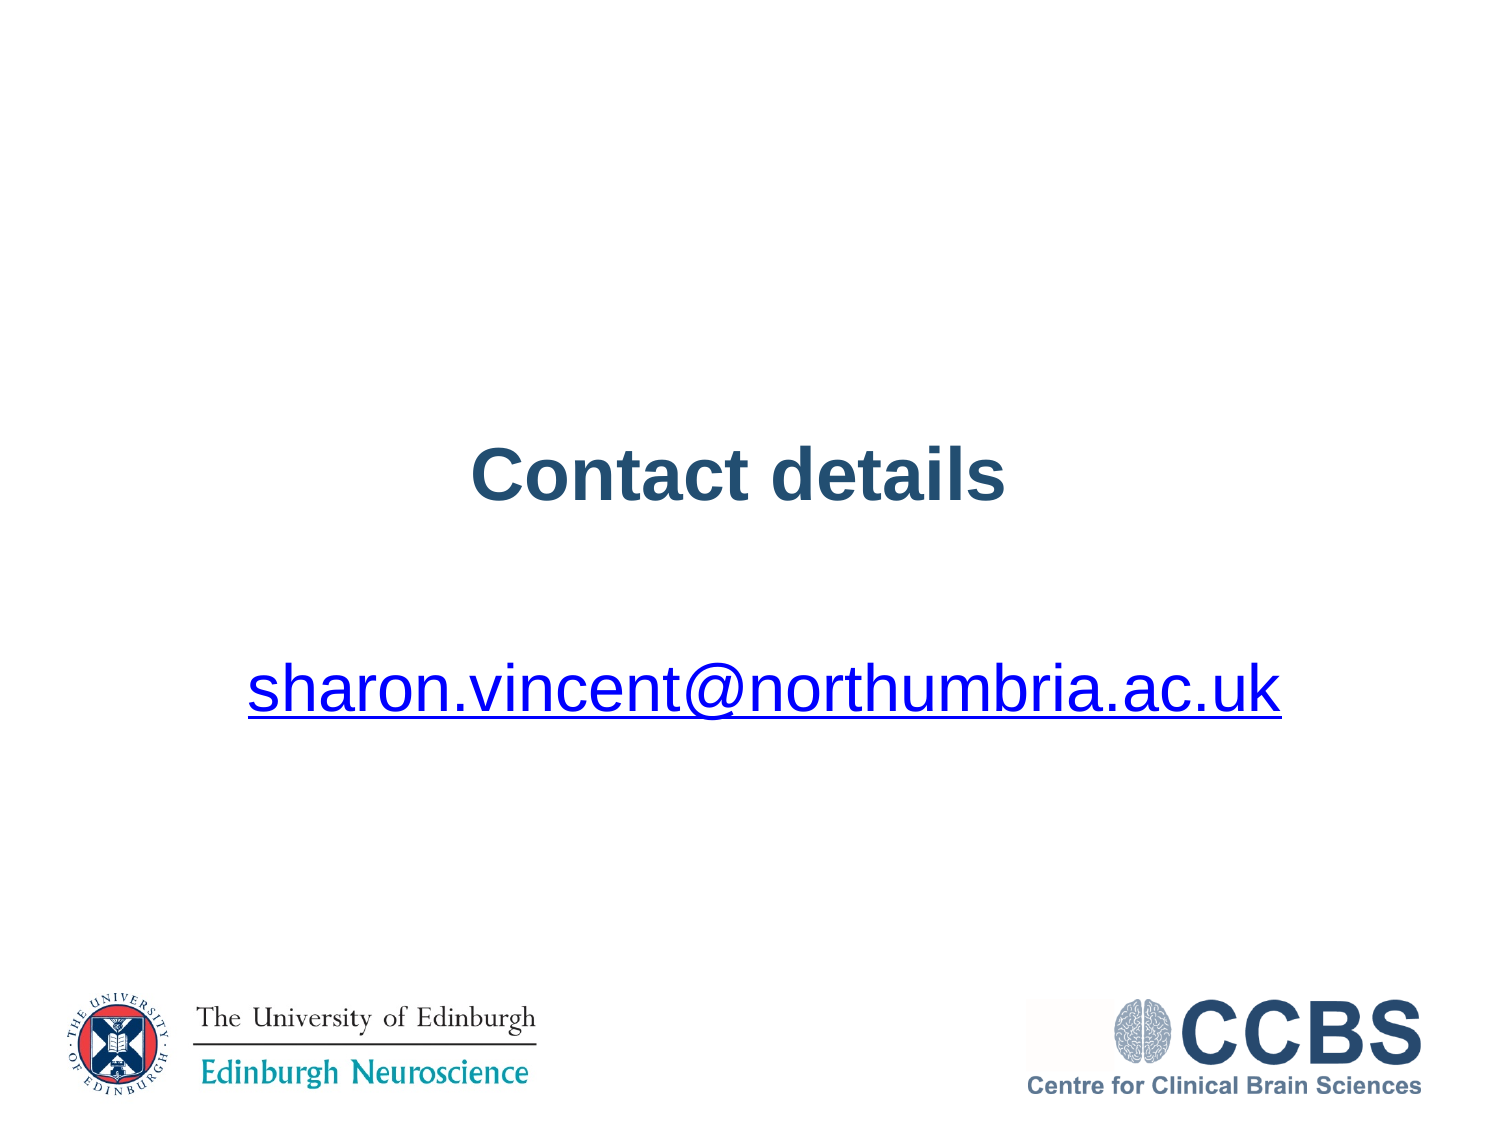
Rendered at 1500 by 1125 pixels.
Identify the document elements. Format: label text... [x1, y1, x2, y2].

picture [67, 993, 537, 1106]
title Contact details [112, 349, 1388, 591]
picture [1026, 999, 1421, 1094]
subtitle sharon.vincent@northumbria.ac.uk [225, 637, 1306, 925]
